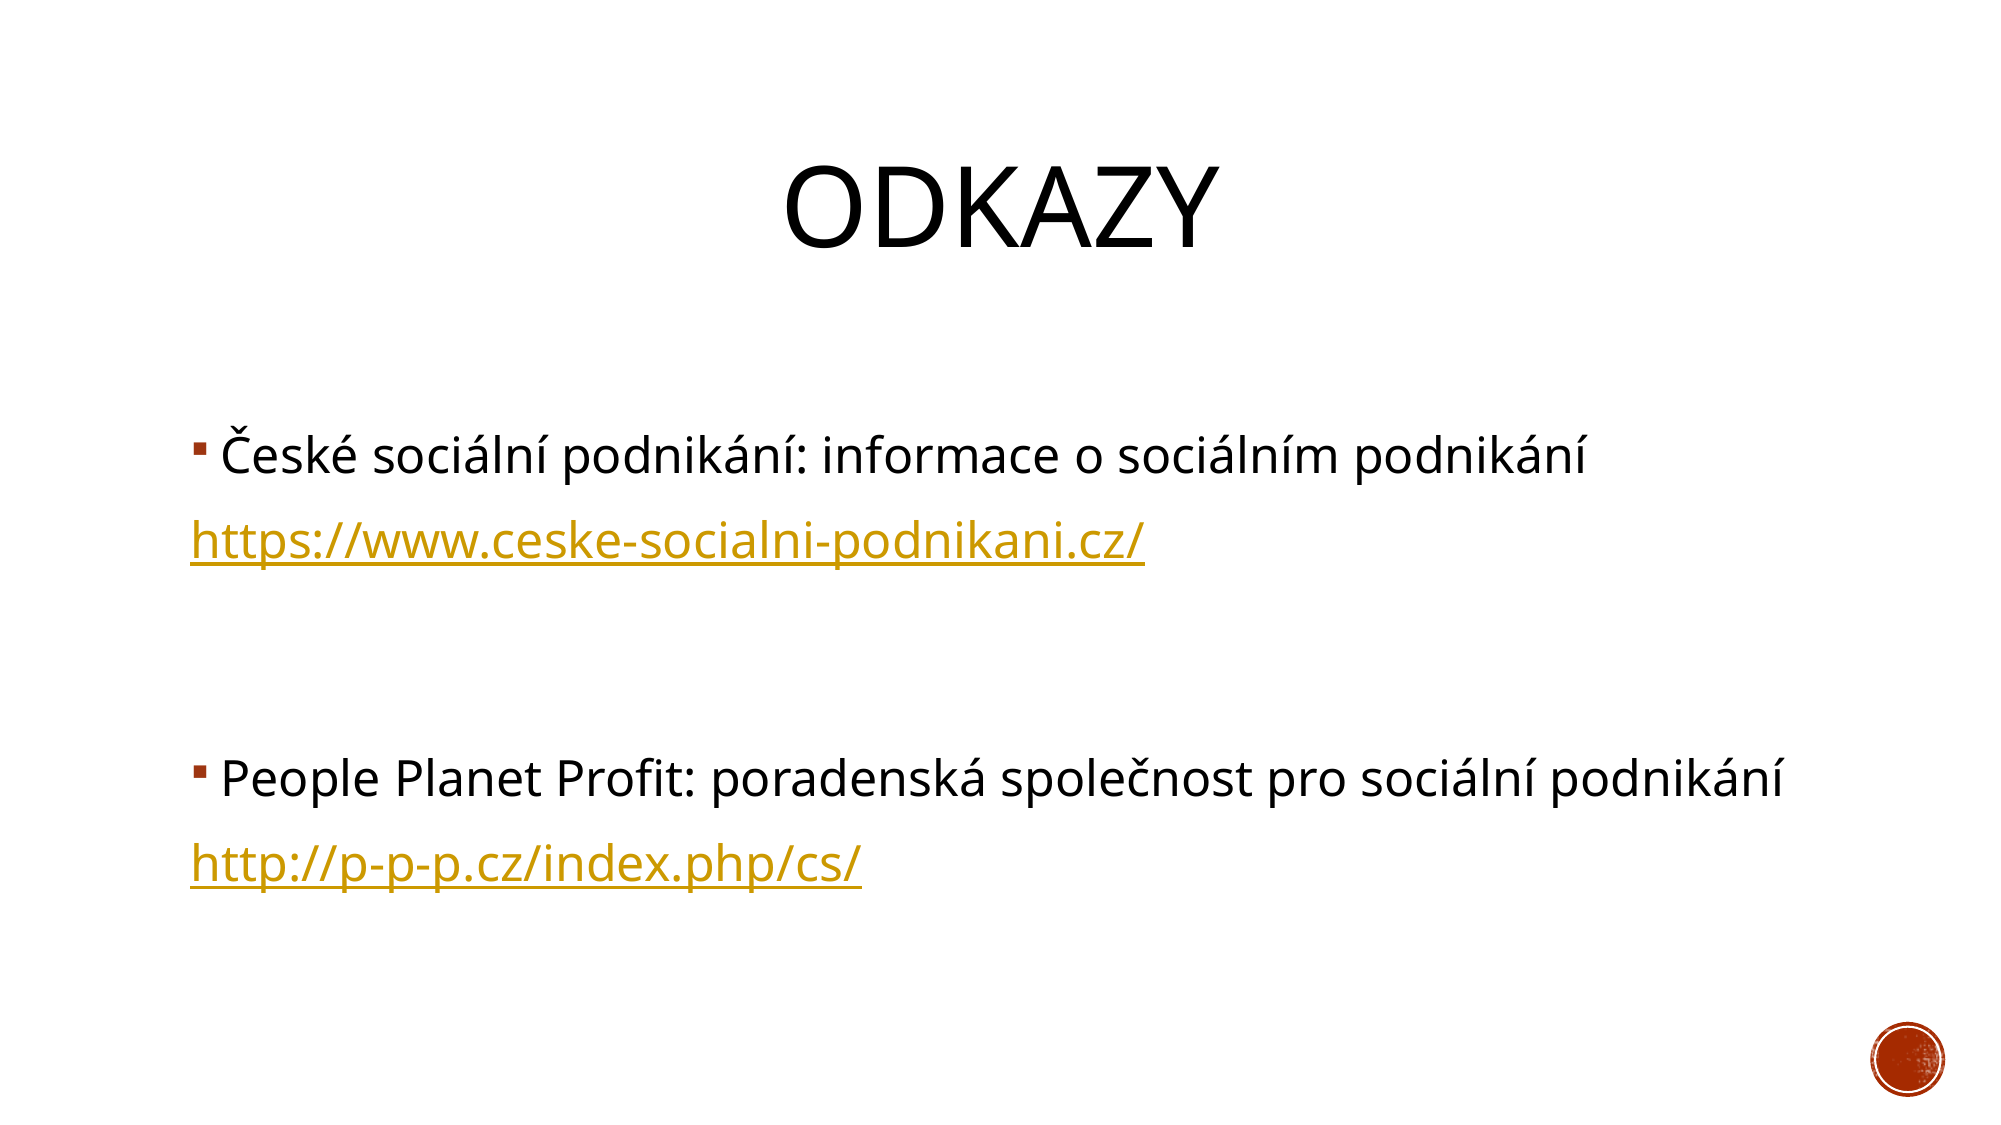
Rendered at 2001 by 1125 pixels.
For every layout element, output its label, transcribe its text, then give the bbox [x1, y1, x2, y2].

title odkazy [175, 79, 1826, 344]
list České sociální podnikání: informace o sociálním podnikání https://www.ceske-socialni-podnikani.cz/ People Planet Profit: poradenská společnost pro sociální podnikání http://p-p-p.cz/index.php/cs/ [175, 348, 1826, 1013]
